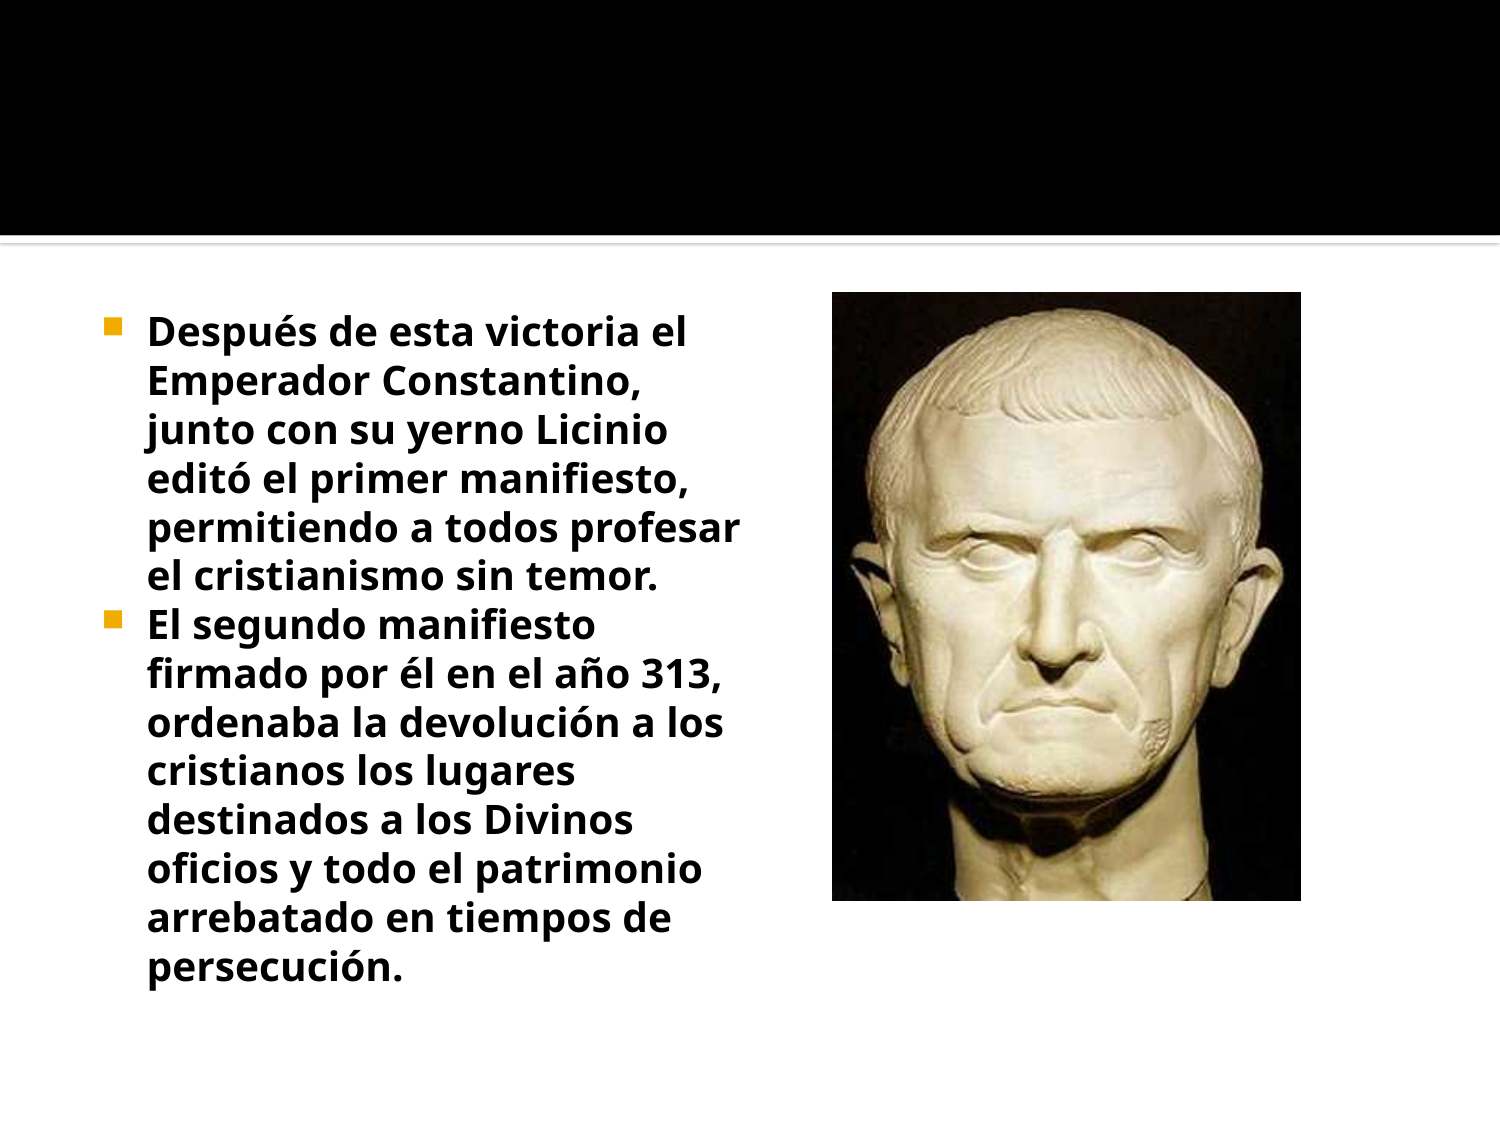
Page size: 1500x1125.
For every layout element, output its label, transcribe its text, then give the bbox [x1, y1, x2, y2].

list Después de esta victoria el Emperador Constantino, junto con su yerno Licinio editó el primer manifiesto, permitiendo a todos profesar el cristianismo sin temor. El segundo manifiesto firmado por él en el año 313, ordenaba la devolución a los cristianos los lugares destinados a los Divinos oficios y todo el patrimonio arrebatado en tiempos de persecución. [75, 291, 762, 1050]
picture [831, 292, 1301, 901]
